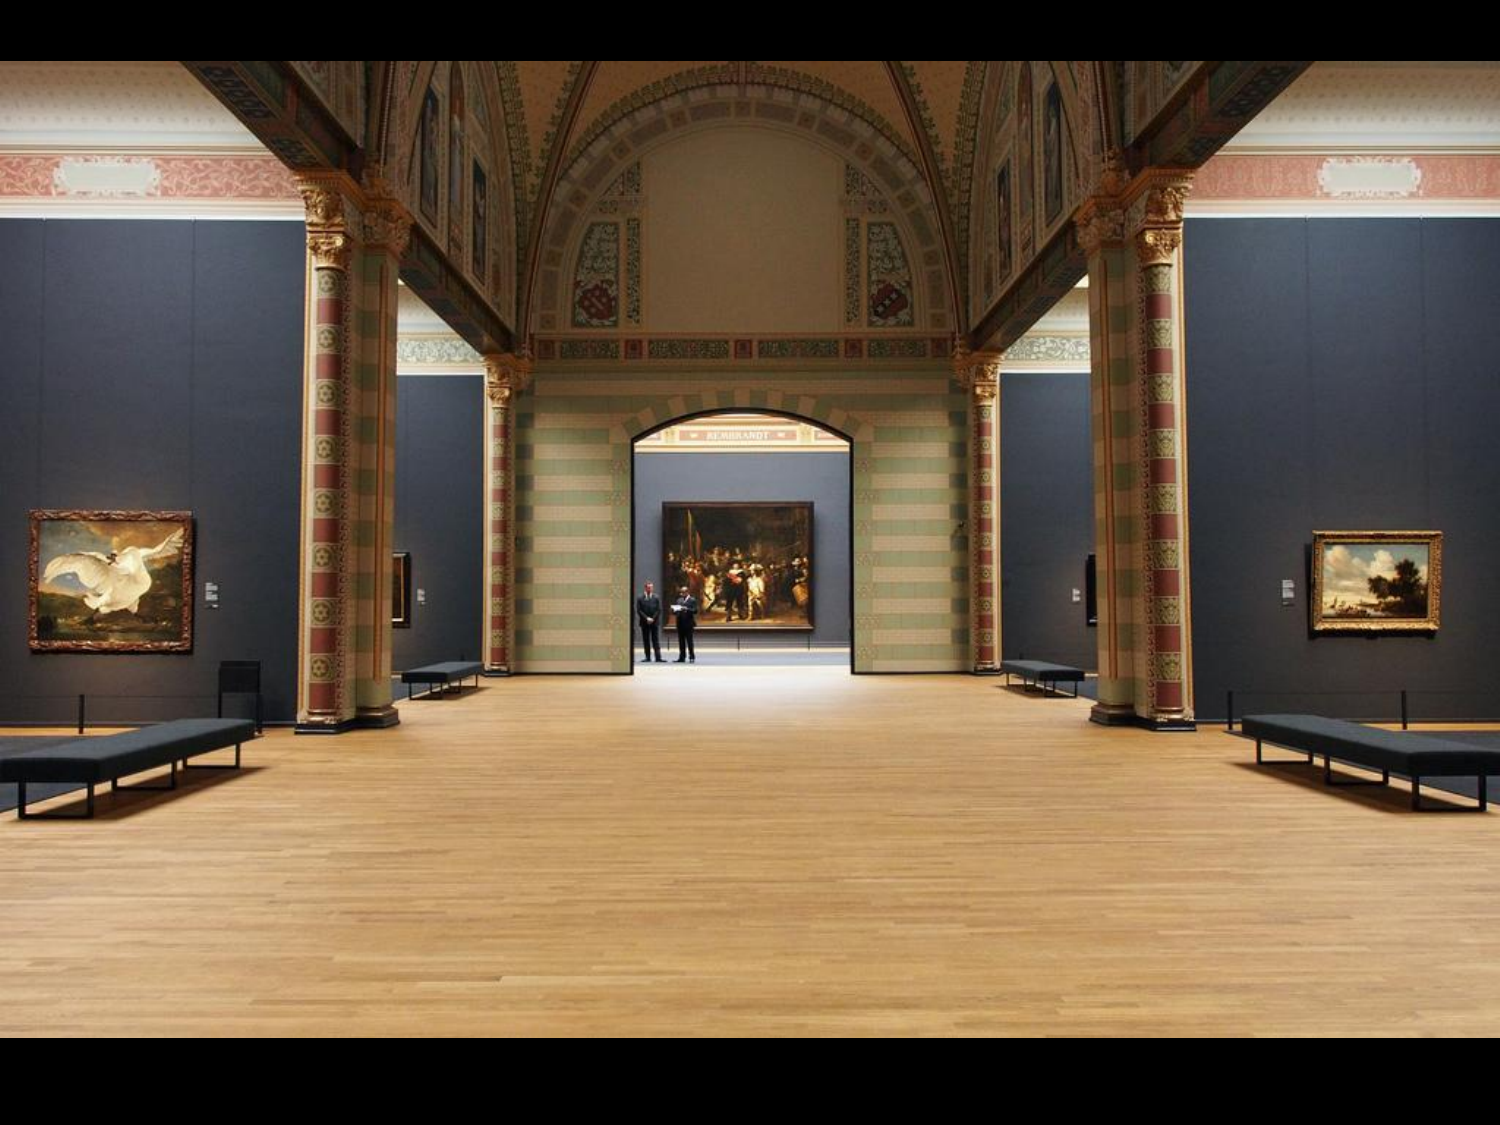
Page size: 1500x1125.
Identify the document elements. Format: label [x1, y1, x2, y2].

picture [0, 61, 1500, 1038]
